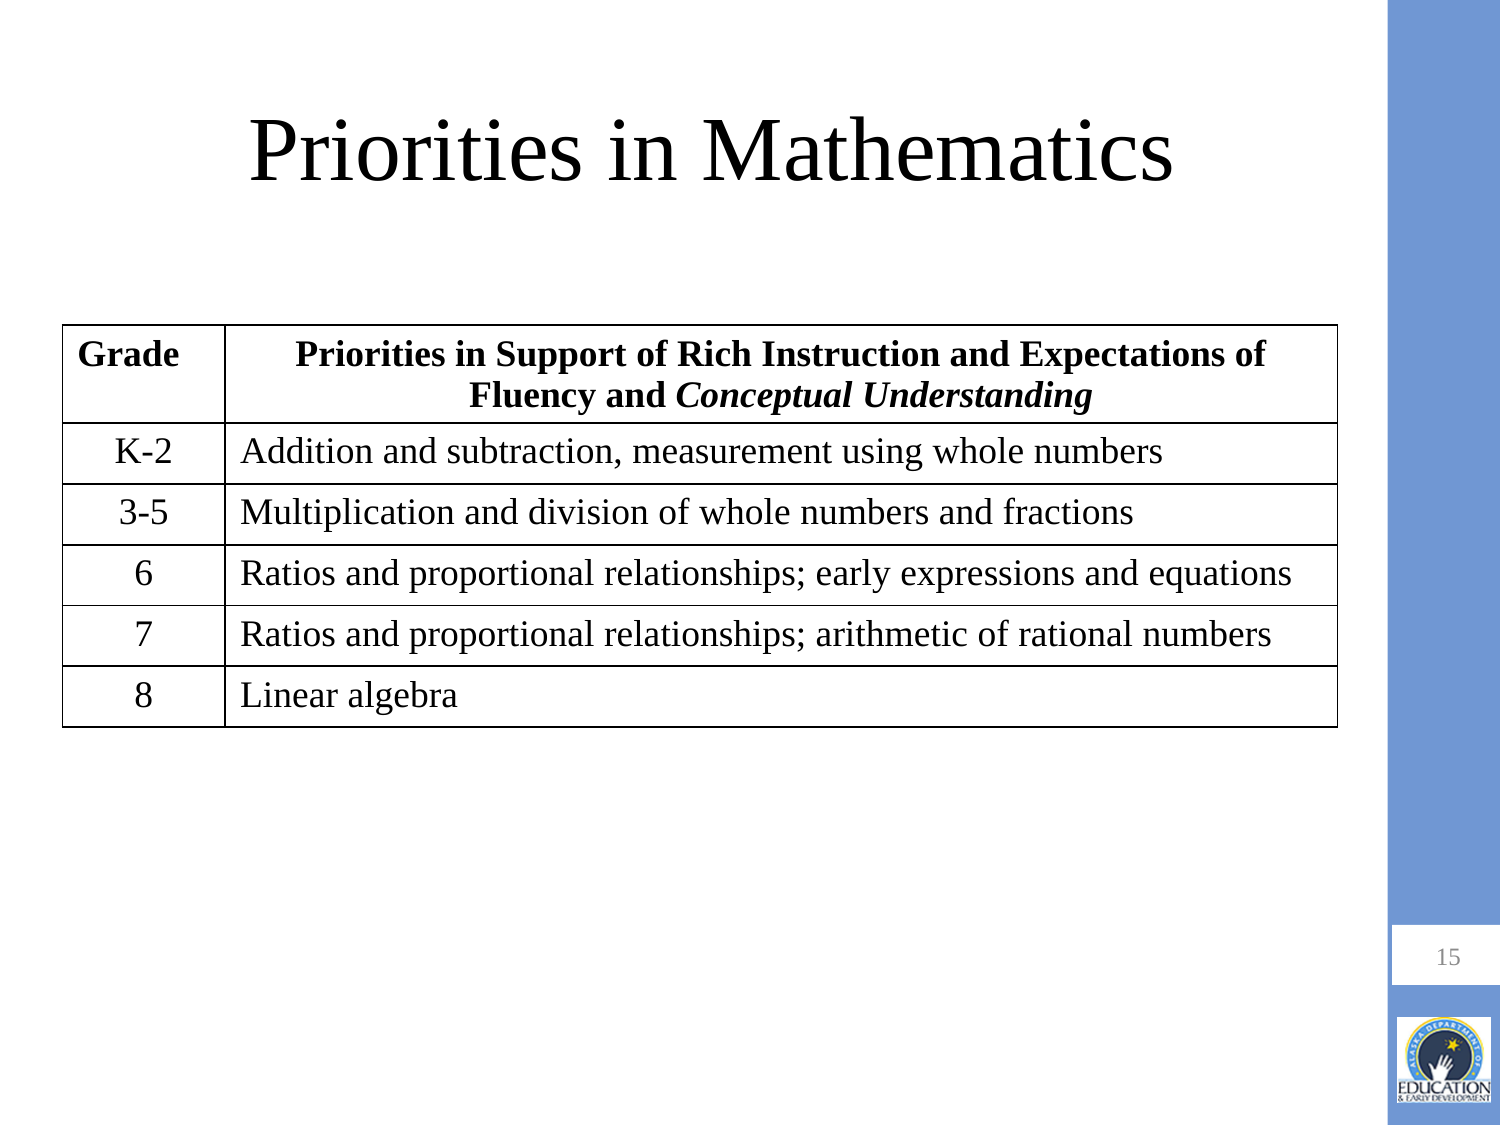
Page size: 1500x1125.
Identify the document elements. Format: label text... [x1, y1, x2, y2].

table_cell Linear algebra [226, 667, 1337, 726]
title Priorities in Mathematics [75, 50, 1350, 238]
table_cell Ratios and proportional relationships; arithmetic of rational numbers [226, 606, 1337, 665]
table_cell Multiplication and division of whole numbers and fractions [226, 485, 1337, 544]
table_cell 3-5 [63, 485, 224, 544]
table_header Grade [63, 326, 224, 422]
table_cell 6 [63, 546, 224, 605]
picture [1397, 1017, 1491, 1103]
table_cell 7 [63, 606, 224, 665]
table_cell K-2 [63, 424, 224, 483]
table_cell Ratios and proportional relationships; early expressions and equations [226, 546, 1337, 605]
slide_number 15 [1392, 924, 1500, 985]
table_cell 8 [63, 667, 224, 726]
table_header Priorities in Support of Rich Instruction and Expectations of Fluency and Conceptual Understanding [226, 326, 1337, 422]
table_cell Addition and subtraction, measurement using whole numbers [226, 424, 1337, 483]
